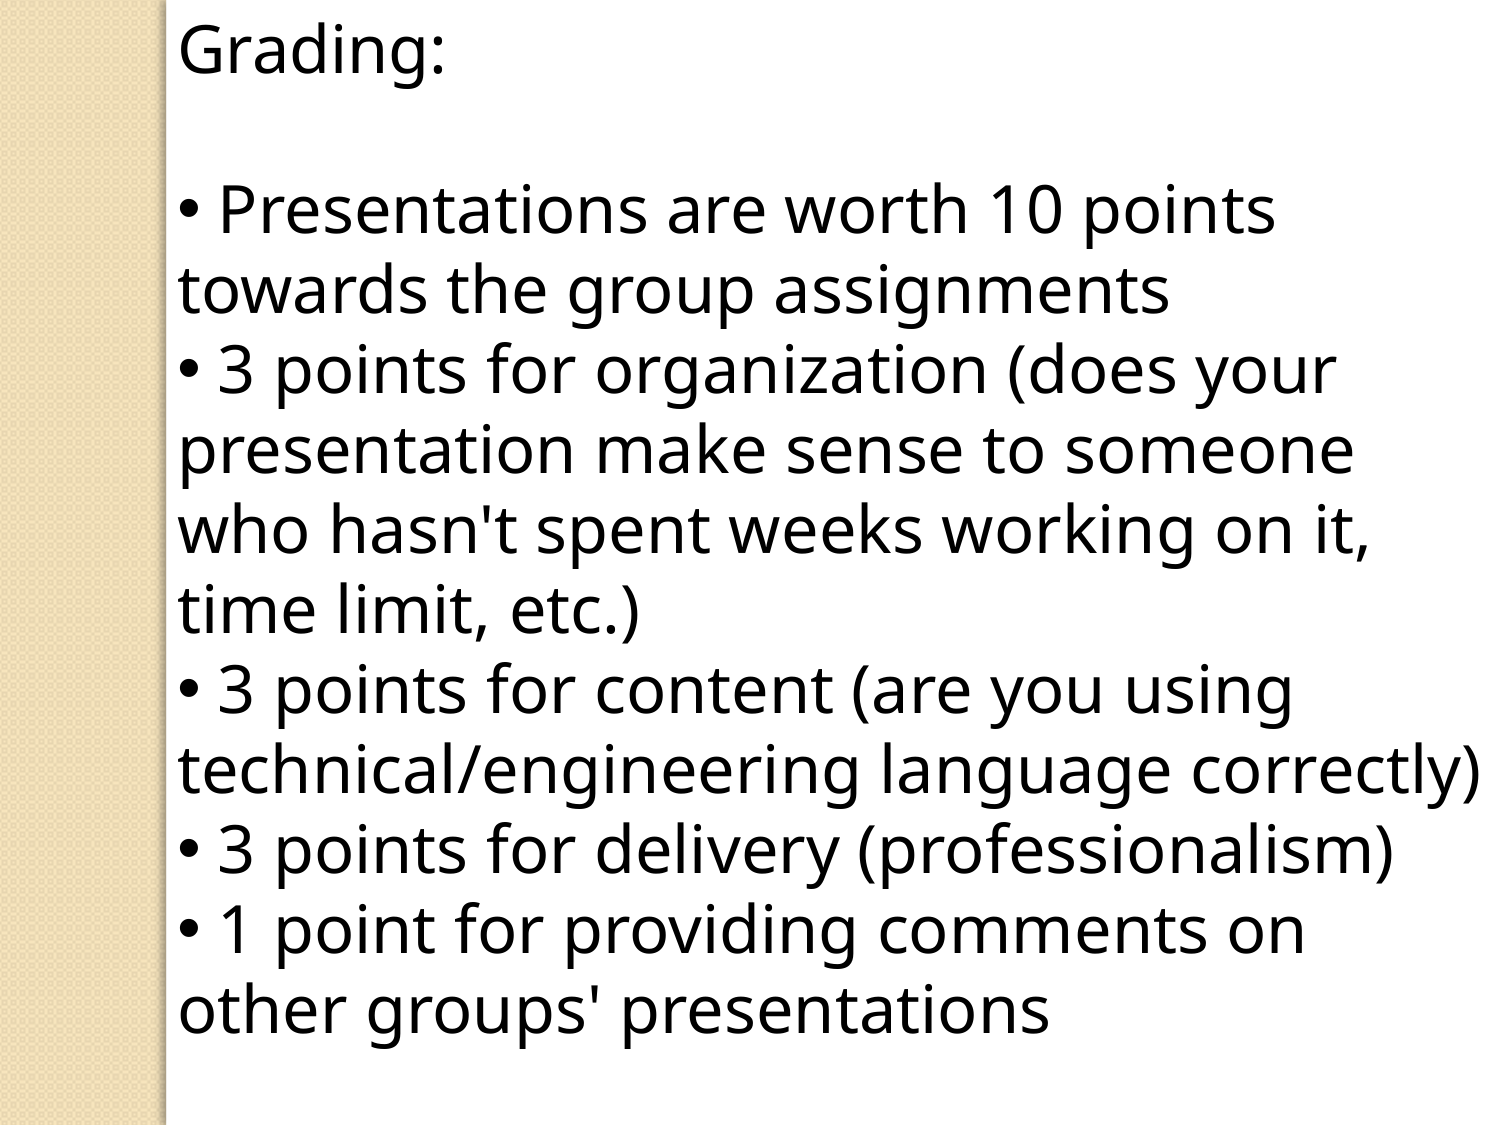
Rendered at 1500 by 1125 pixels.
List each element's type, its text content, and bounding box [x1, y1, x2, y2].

text_box Grading: Presentations are worth 10 points towards the group assignments 3 points for organization (does your presentation make sense to someone who hasn't spent weeks working on it, time limit, etc.) 3 points for content (are you using technical/engineering language correctly) 3 points for delivery (professionalism) 1 point for providing comments on other groups' presentations [162, 0, 1500, 1055]
